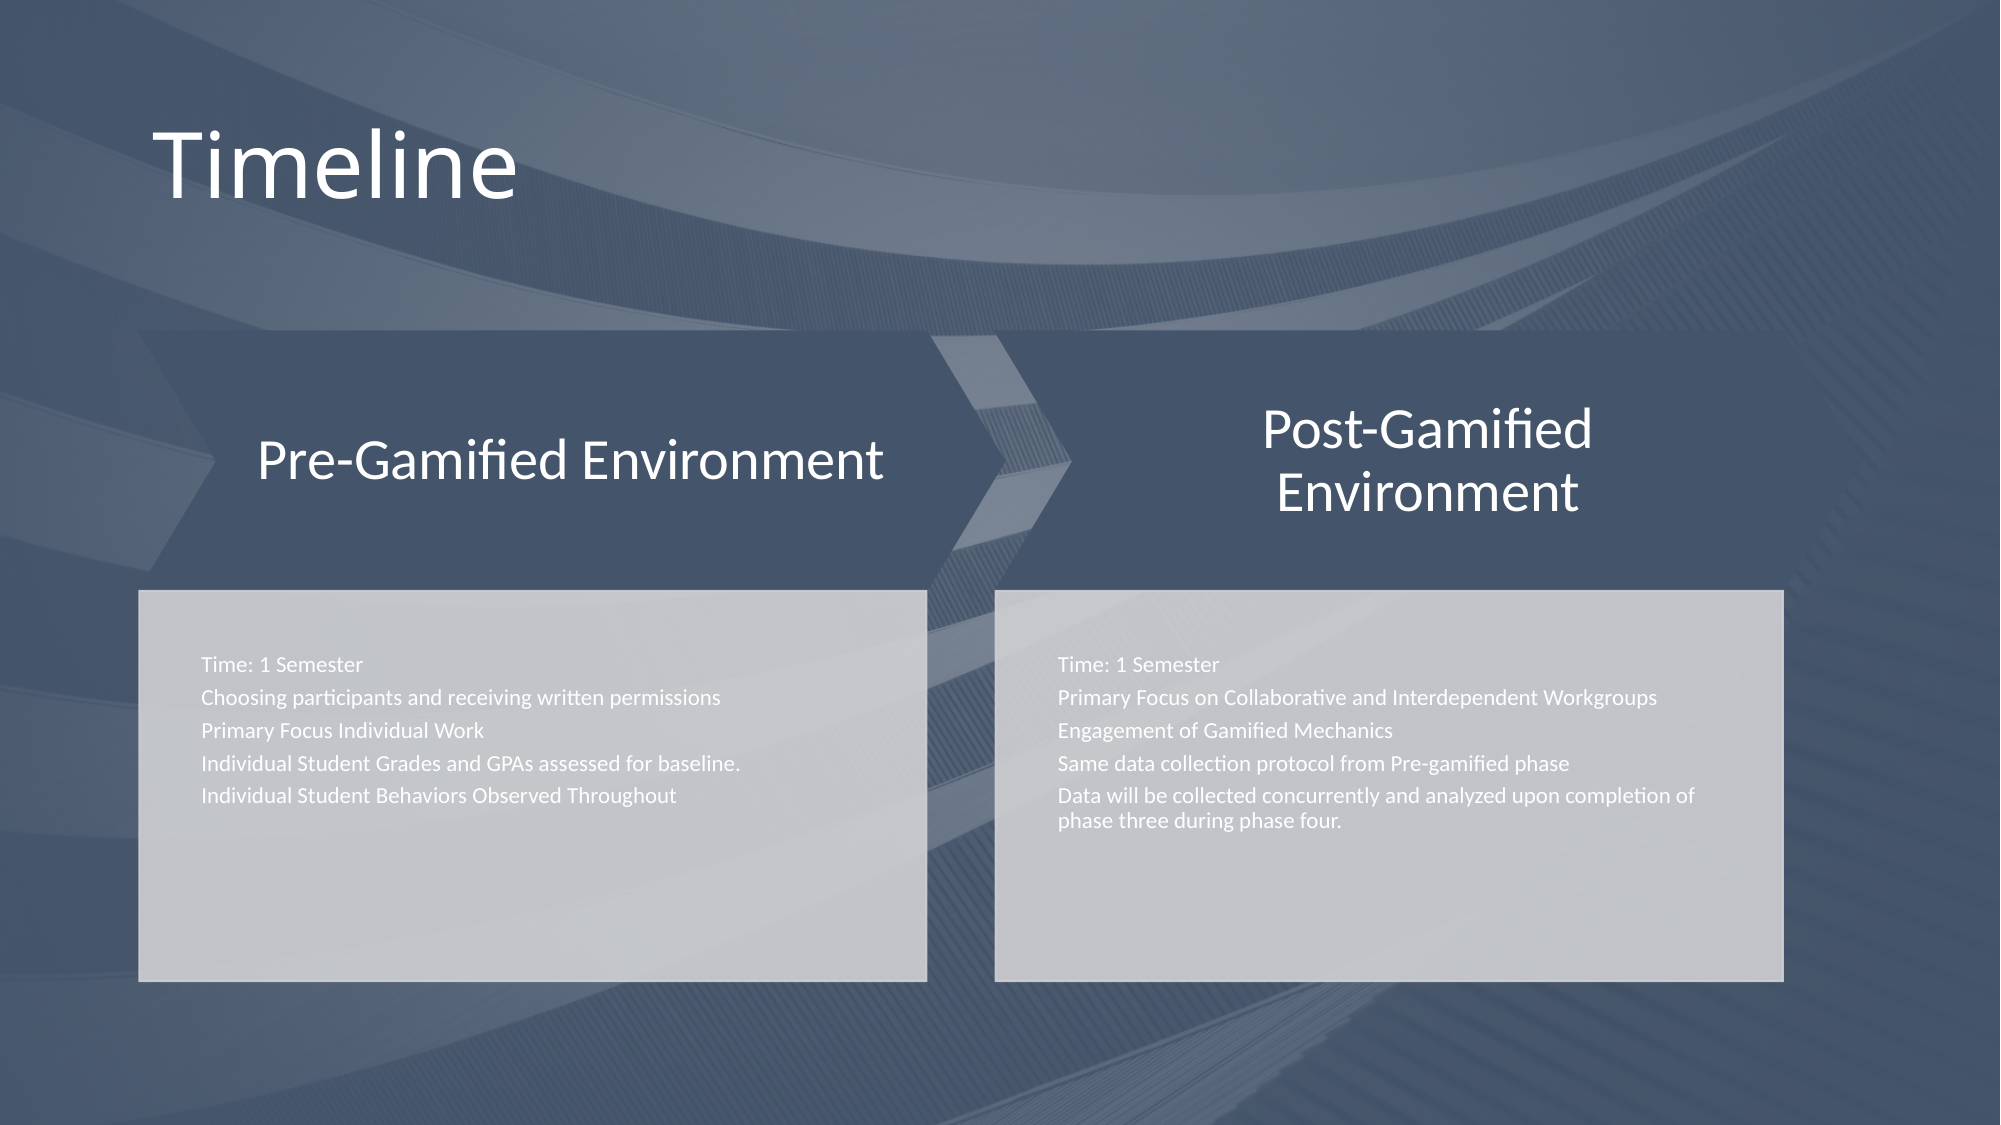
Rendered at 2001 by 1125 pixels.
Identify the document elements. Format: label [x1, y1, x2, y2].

list [137, 299, 1863, 1014]
picture [0, 0, 2000, 1125]
